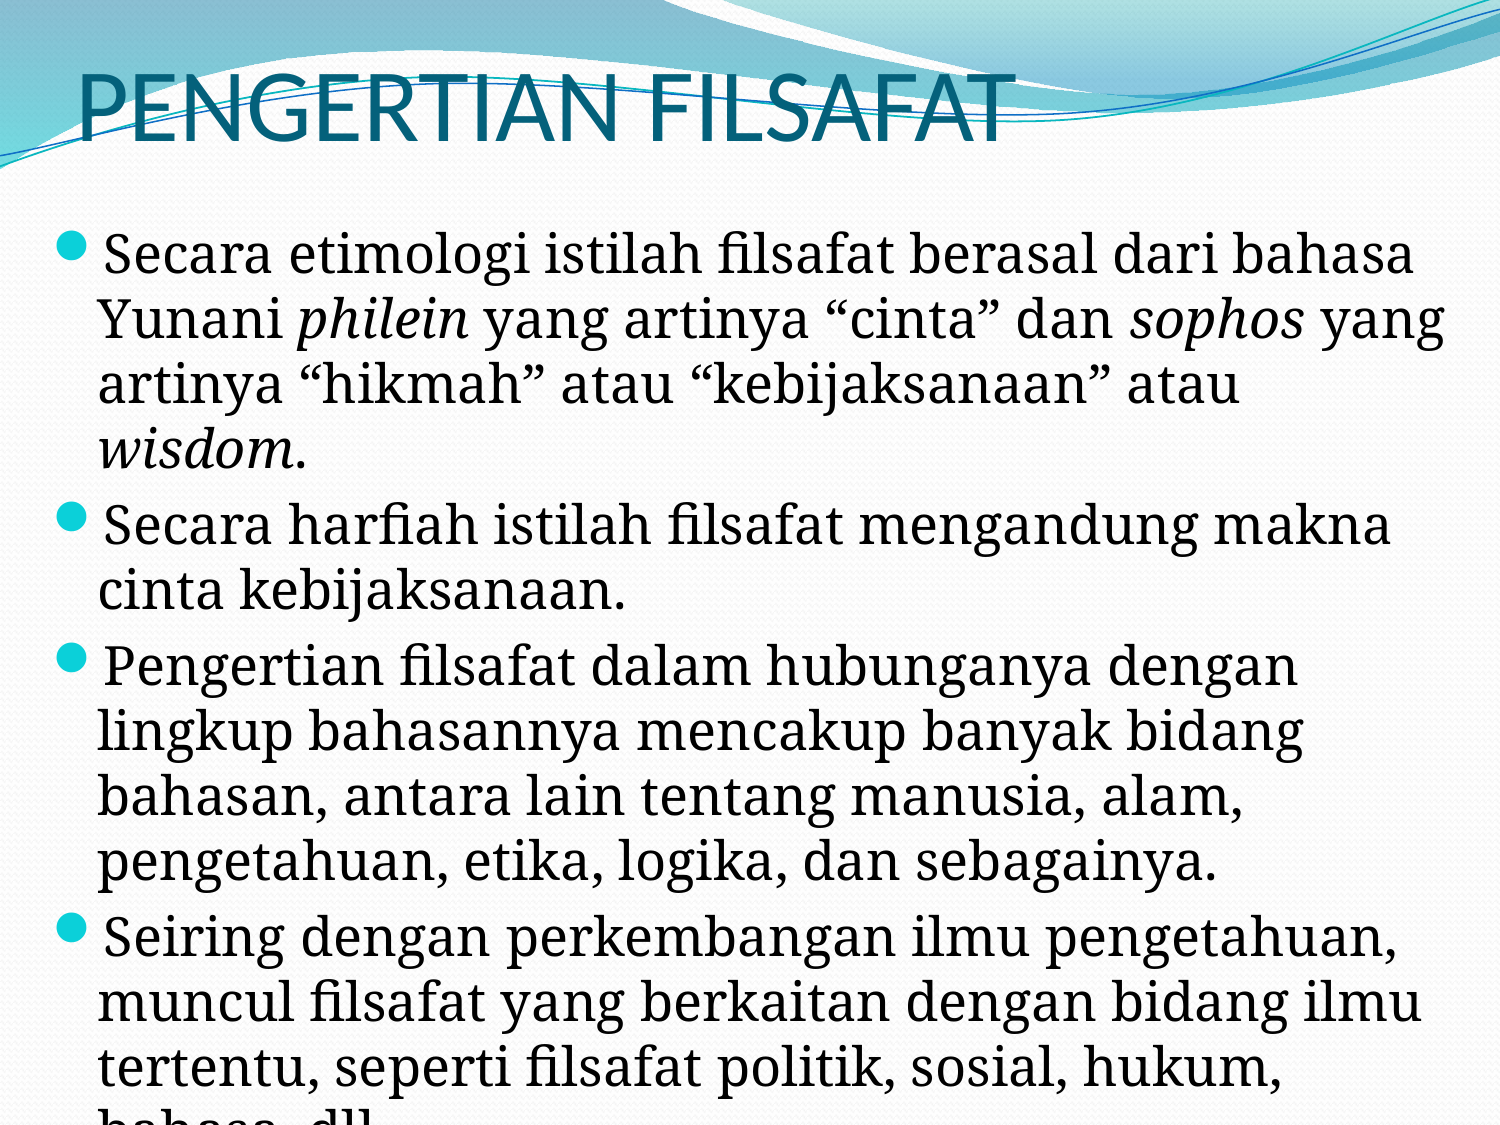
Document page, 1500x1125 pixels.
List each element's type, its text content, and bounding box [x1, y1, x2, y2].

list Secara etimologi istilah filsafat berasal dari bahasa Yunani philein yang artinya “cinta” dan sophos yang artinya “hikmah” atau “kebijaksanaan” atau wisdom. Secara harfiah istilah filsafat mengandung makna cinta kebijaksanaan. Pengertian filsafat dalam hubunganya dengan lingkup bahasannya mencakup banyak bidang bahasan, antara lain tentang manusia, alam, pengetahuan, etika, logika, dan sebagainya. Seiring dengan perkembangan ilmu pengetahuan, muncul filsafat yang berkaitan dengan bidang ilmu tertentu, seperti filsafat politik, sosial, hukum, bahasa, dll [37, 212, 1463, 1075]
title PENGERTIAN FILSAFAT [75, 12, 1425, 163]
